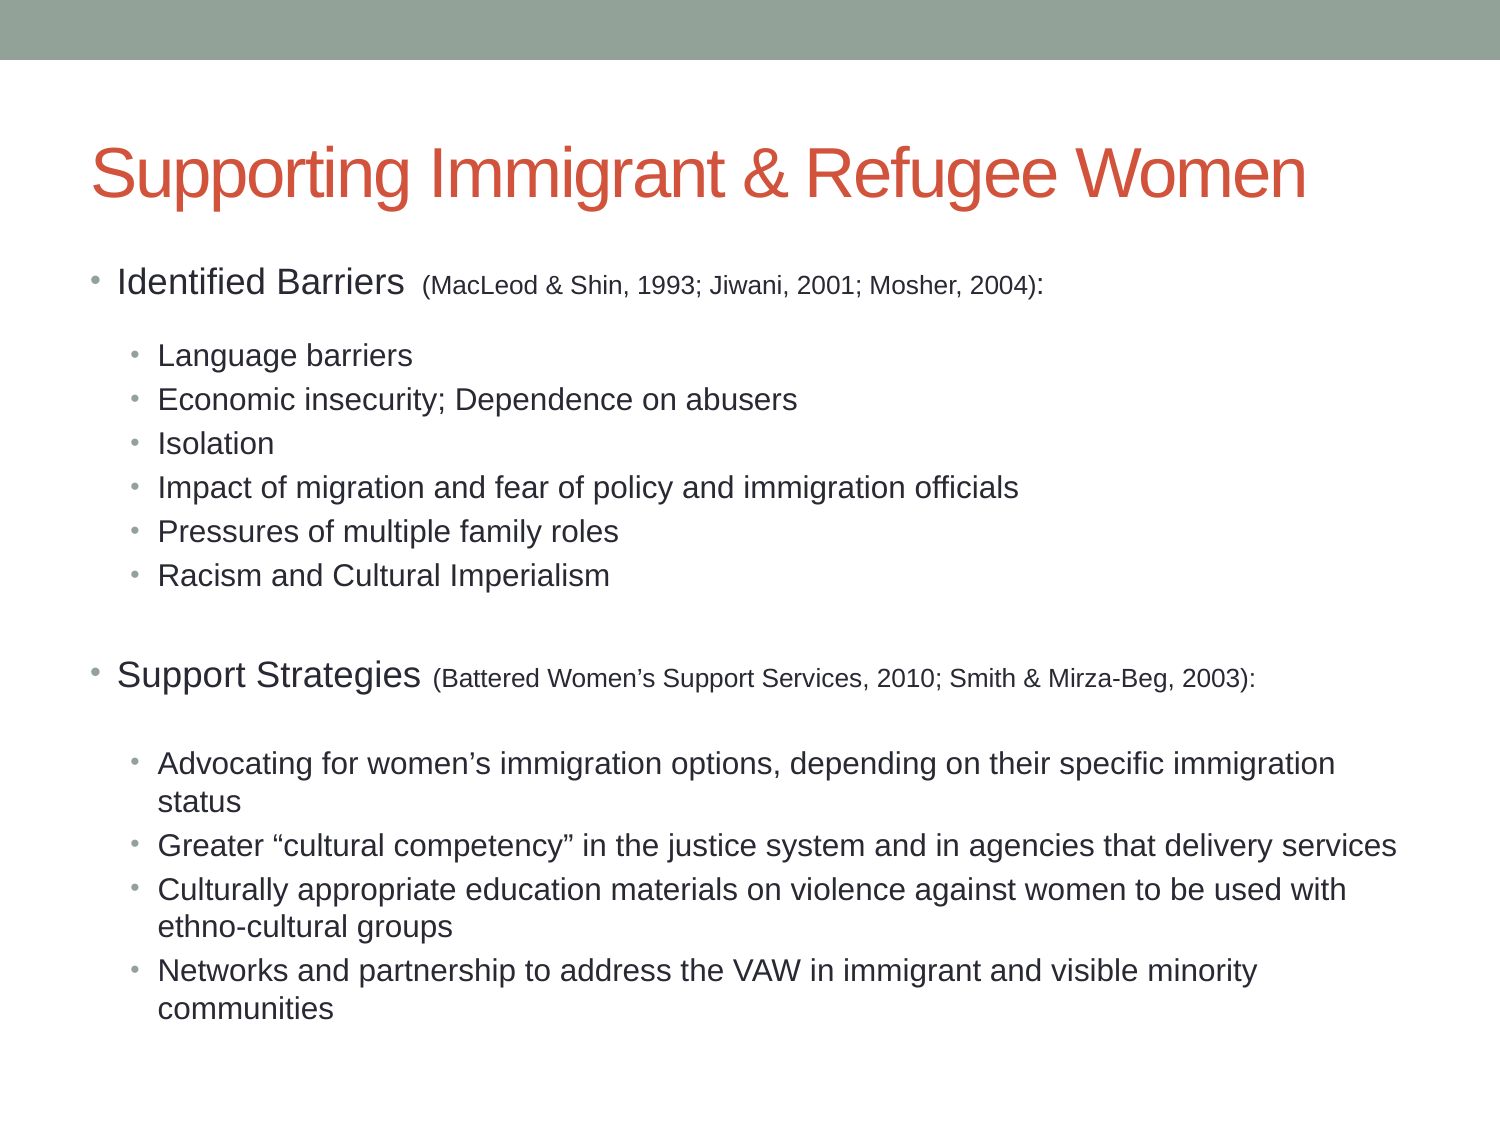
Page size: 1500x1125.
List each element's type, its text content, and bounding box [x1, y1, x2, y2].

title Supporting Immigrant & Refugee Women [75, 87, 1425, 249]
list Identified Barriers (MacLeod & Shin, 1993; Jiwani, 2001; Mosher, 2004): Language barriers Economic insecurity; Dependence on abusers Isolation Impact of migration and fear of policy and immigration officials Pressures of multiple family roles Racism and Cultural Imperialism Support Strategies (Battered Women’s Support Services, 2010; Smith & Mirza-Beg, 2003): Advocating for women’s immigration options, depending on their specific immigration status Greater “cultural competency” in the justice system and in agencies that delivery services Culturally appropriate education materials on violence against women to be used with ethno-cultural groups Networks and partnership to address the VAW in immigrant and visible minority communities [75, 249, 1425, 1076]
